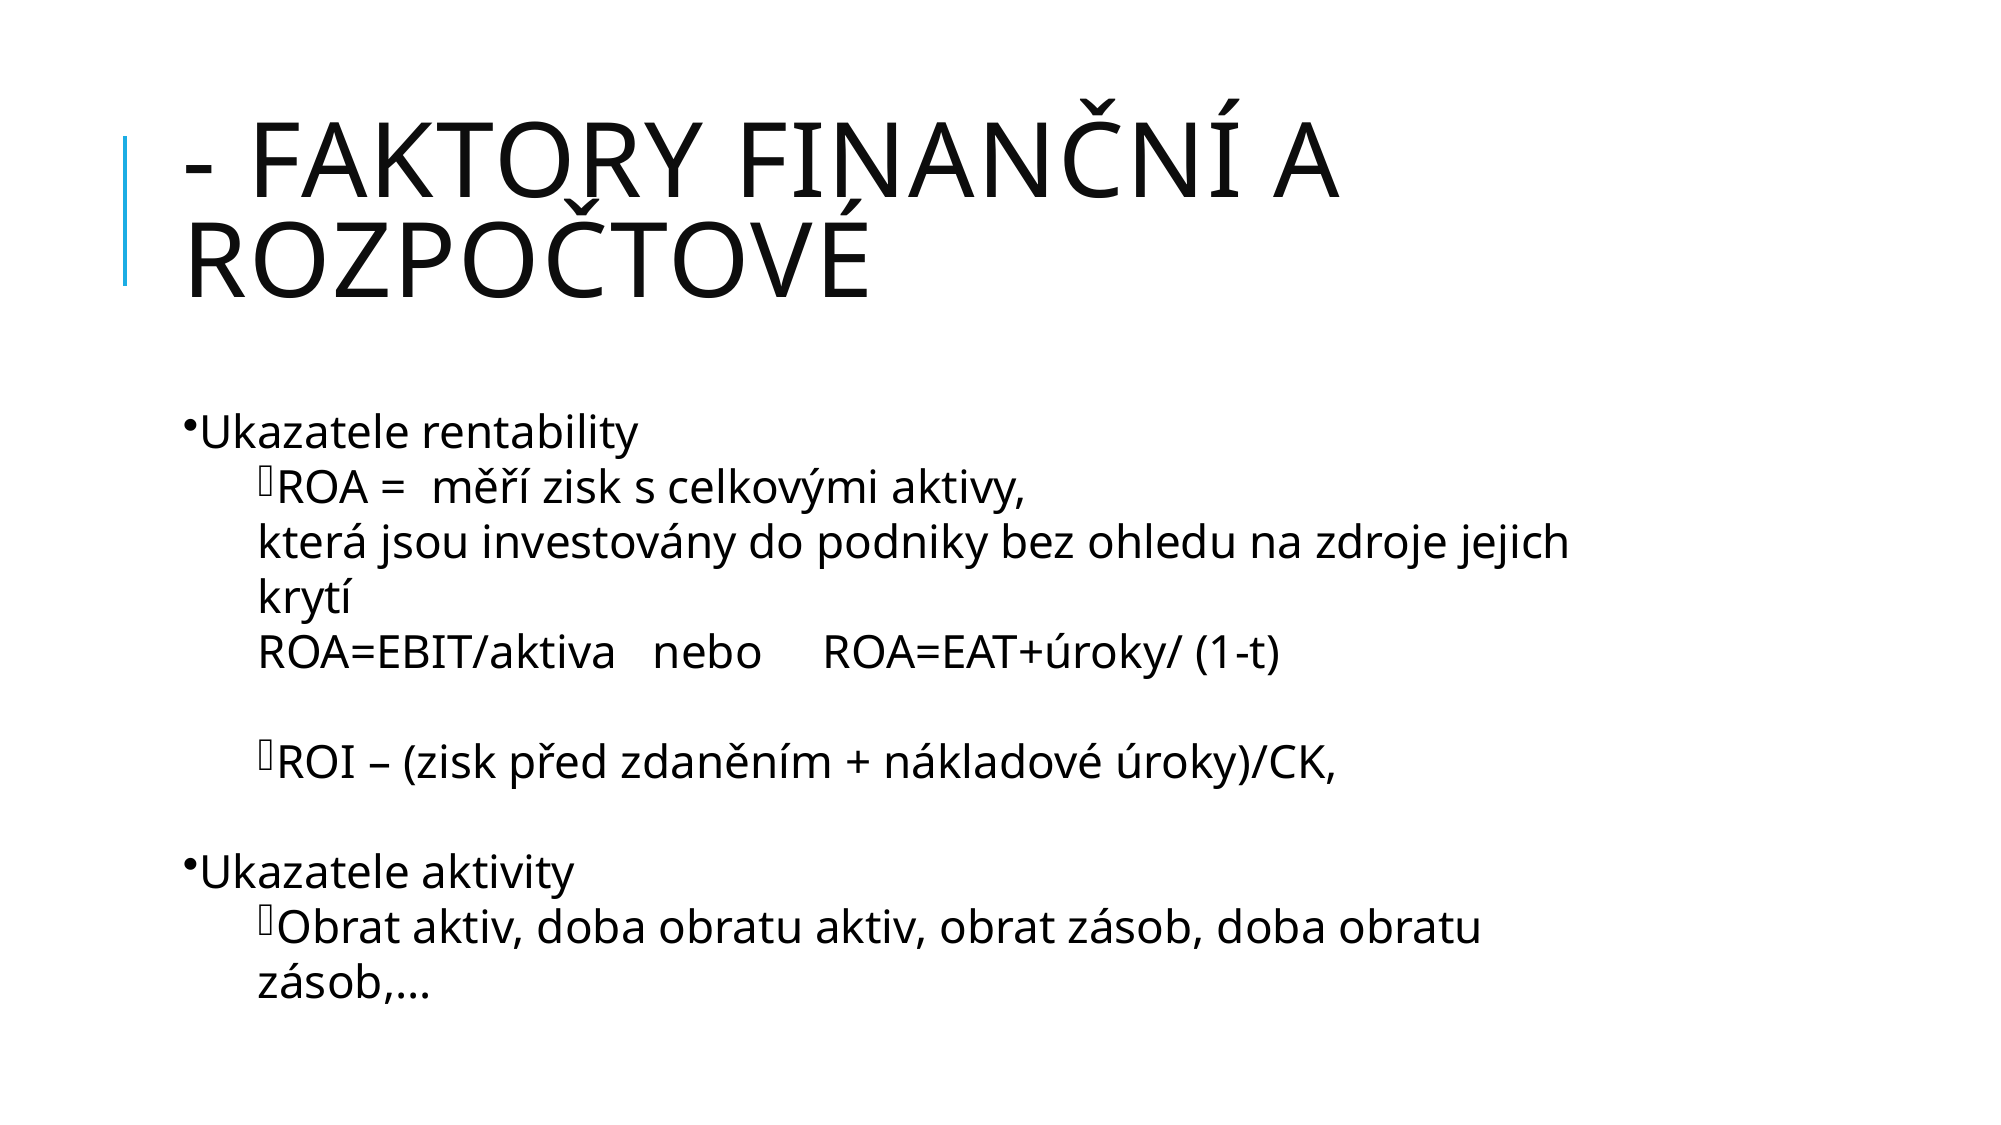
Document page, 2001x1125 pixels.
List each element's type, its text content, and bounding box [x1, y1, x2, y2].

list Ukazatele rentability ROA = měří zisk s celkovými aktivy, která jsou investovány do podniky bez ohledu na zdroje jejich krytí ROA=EBIT/aktiva nebo ROA=EAT+úroky/ (1-t) ROI – (zisk před zdaněním + nákladové úroky)/CK, Ukazatele aktivity Obrat aktiv, doba obratu aktiv, obrat zásob, doba obratu zásob,… [168, 378, 1597, 1032]
title - FAKTORY FINANČNÍ A ROZPOČTOVÉ [168, 94, 1763, 341]
